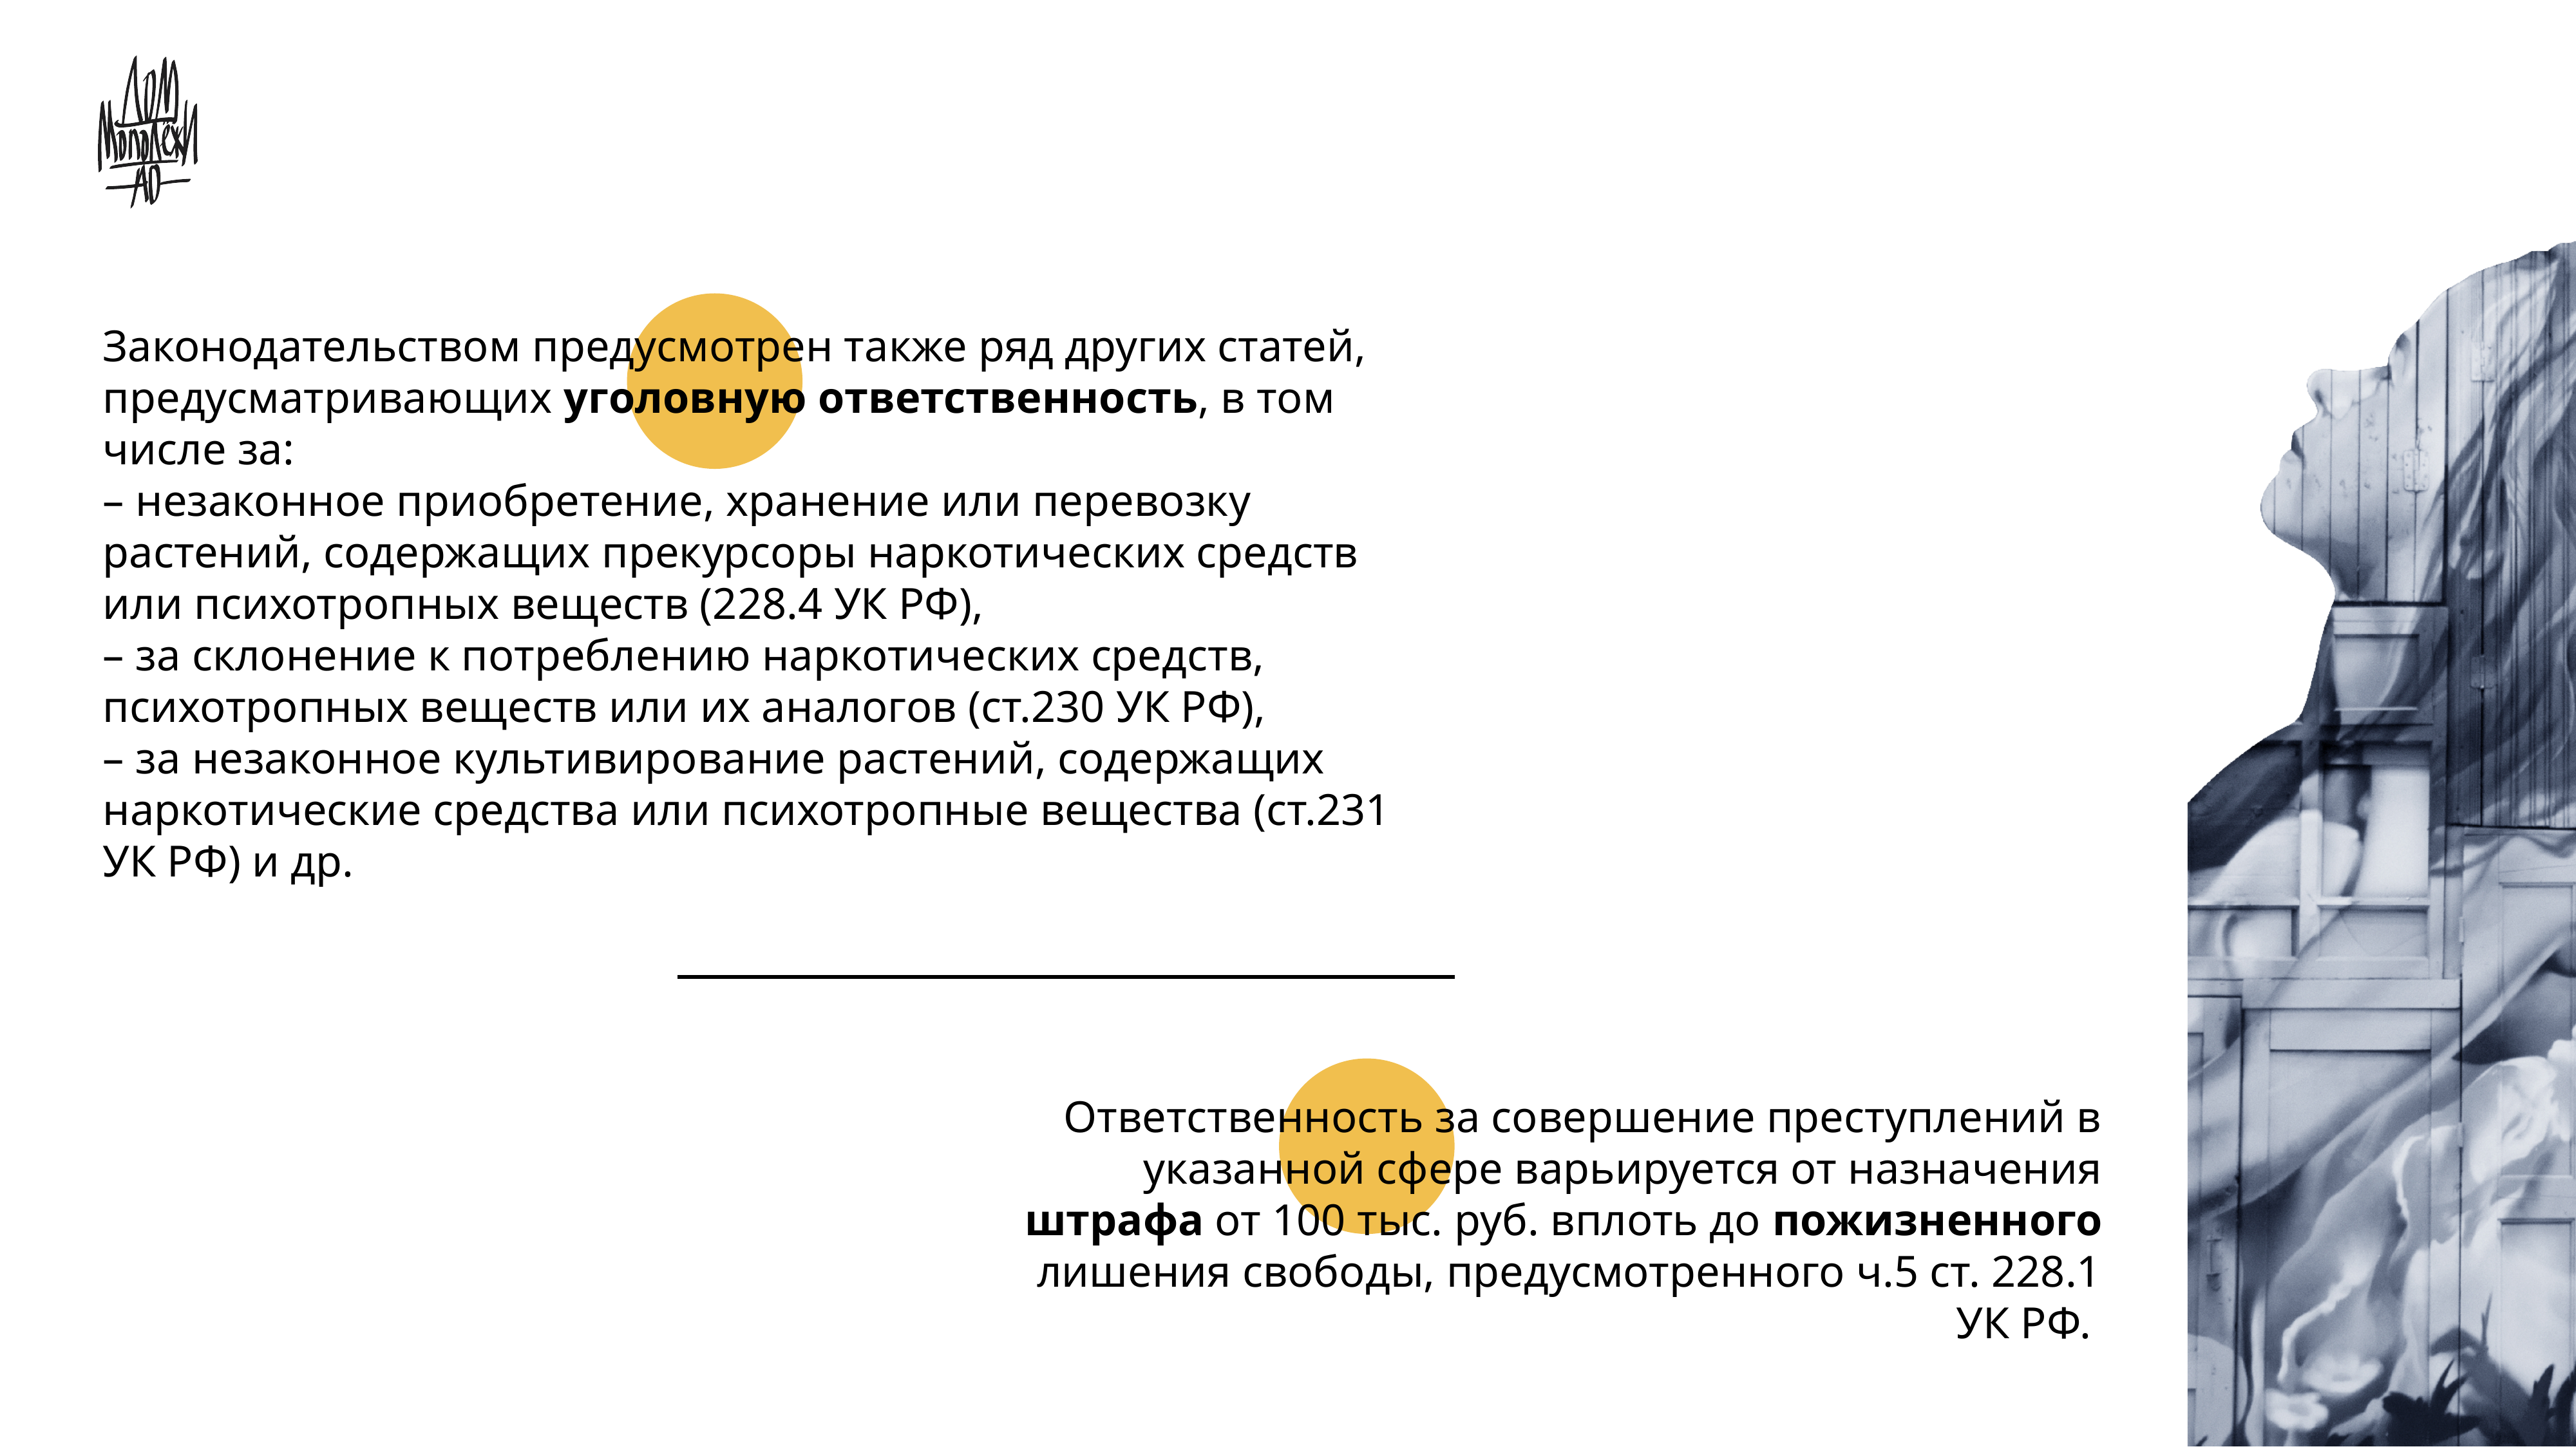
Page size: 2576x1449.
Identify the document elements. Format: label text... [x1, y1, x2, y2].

text_box [658, 293, 772, 314]
text_box Ответственность за совершение преступлений в указанной сфере варьируется от назначения штрафа от 100 тыс. руб. вплоть до пожизненного лишения свободы, предусмотренного ч.5 ст. 228.1 УК РФ. [969, 1084, 2108, 1352]
picture [2187, 187, 2576, 1447]
text_box [1304, 1058, 1430, 1084]
text_box Законодательством предусмотрен также ряд других статей, предусматривающих уголовную ответственность, в том числе за: – незаконное приобретение, хранение или перевозку растений, содержащих прекурсоры наркотических средств или психотропных веществ (228.4 УК РФ), – за склонение к потреблению наркотических средств, психотропных веществ или их аналогов (ст.230 УК РФ), – за незаконное культивирование растений, содержащих наркотические средства или психотропные вещества (ст.231 УК РФ) и др. [98, 314, 1406, 890]
picture [98, 55, 198, 209]
